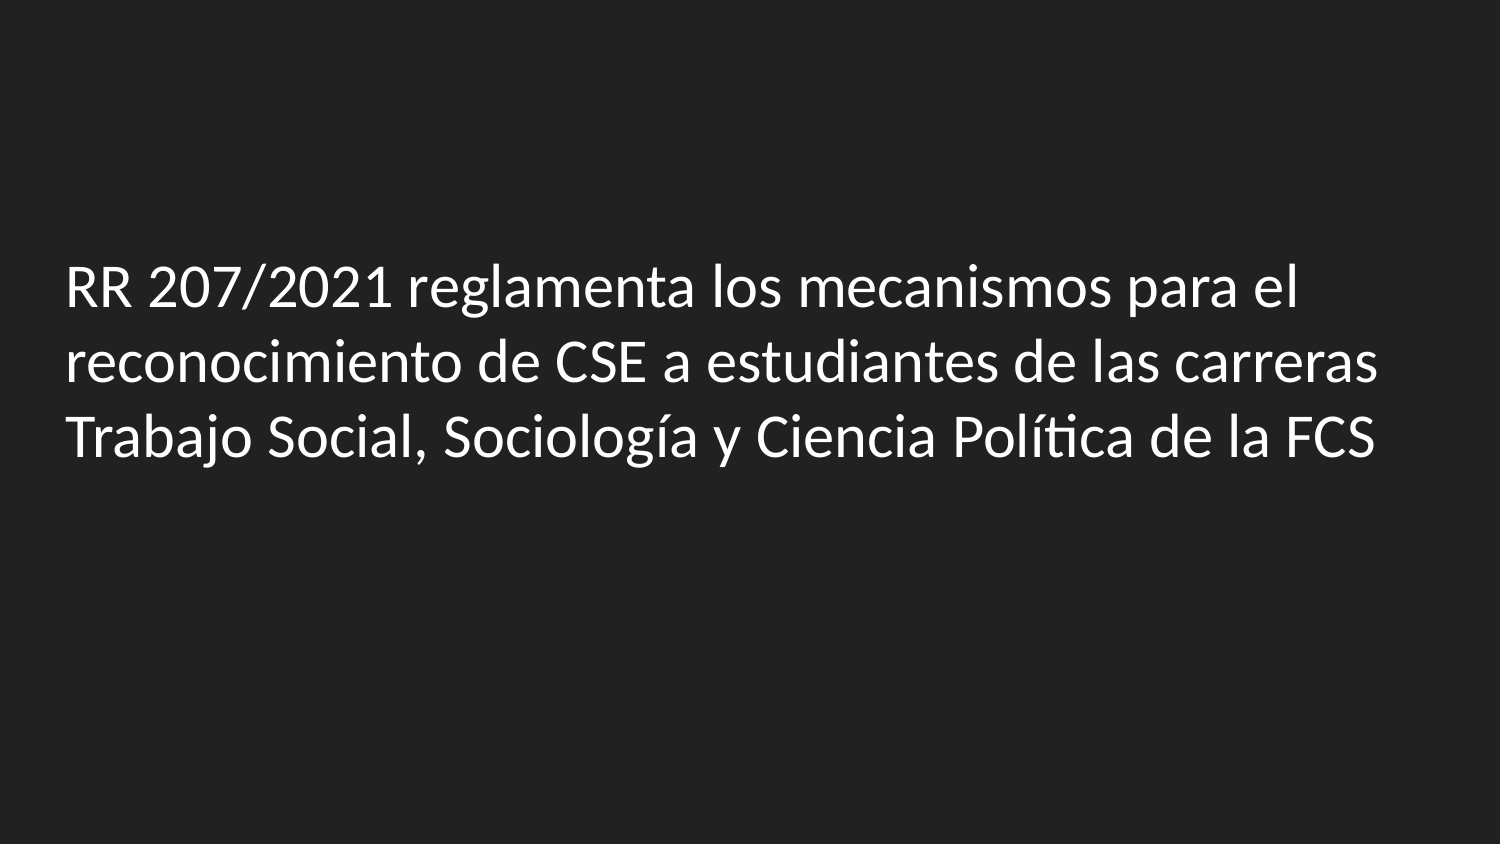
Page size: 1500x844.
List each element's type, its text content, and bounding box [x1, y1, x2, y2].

text_box RR 207/2021 reglamenta los mecanismos para el reconocimiento de CSE a estudiantes de las carreras Trabajo Social, Sociología y Ciencia Política de la FCS [51, 178, 1449, 611]
